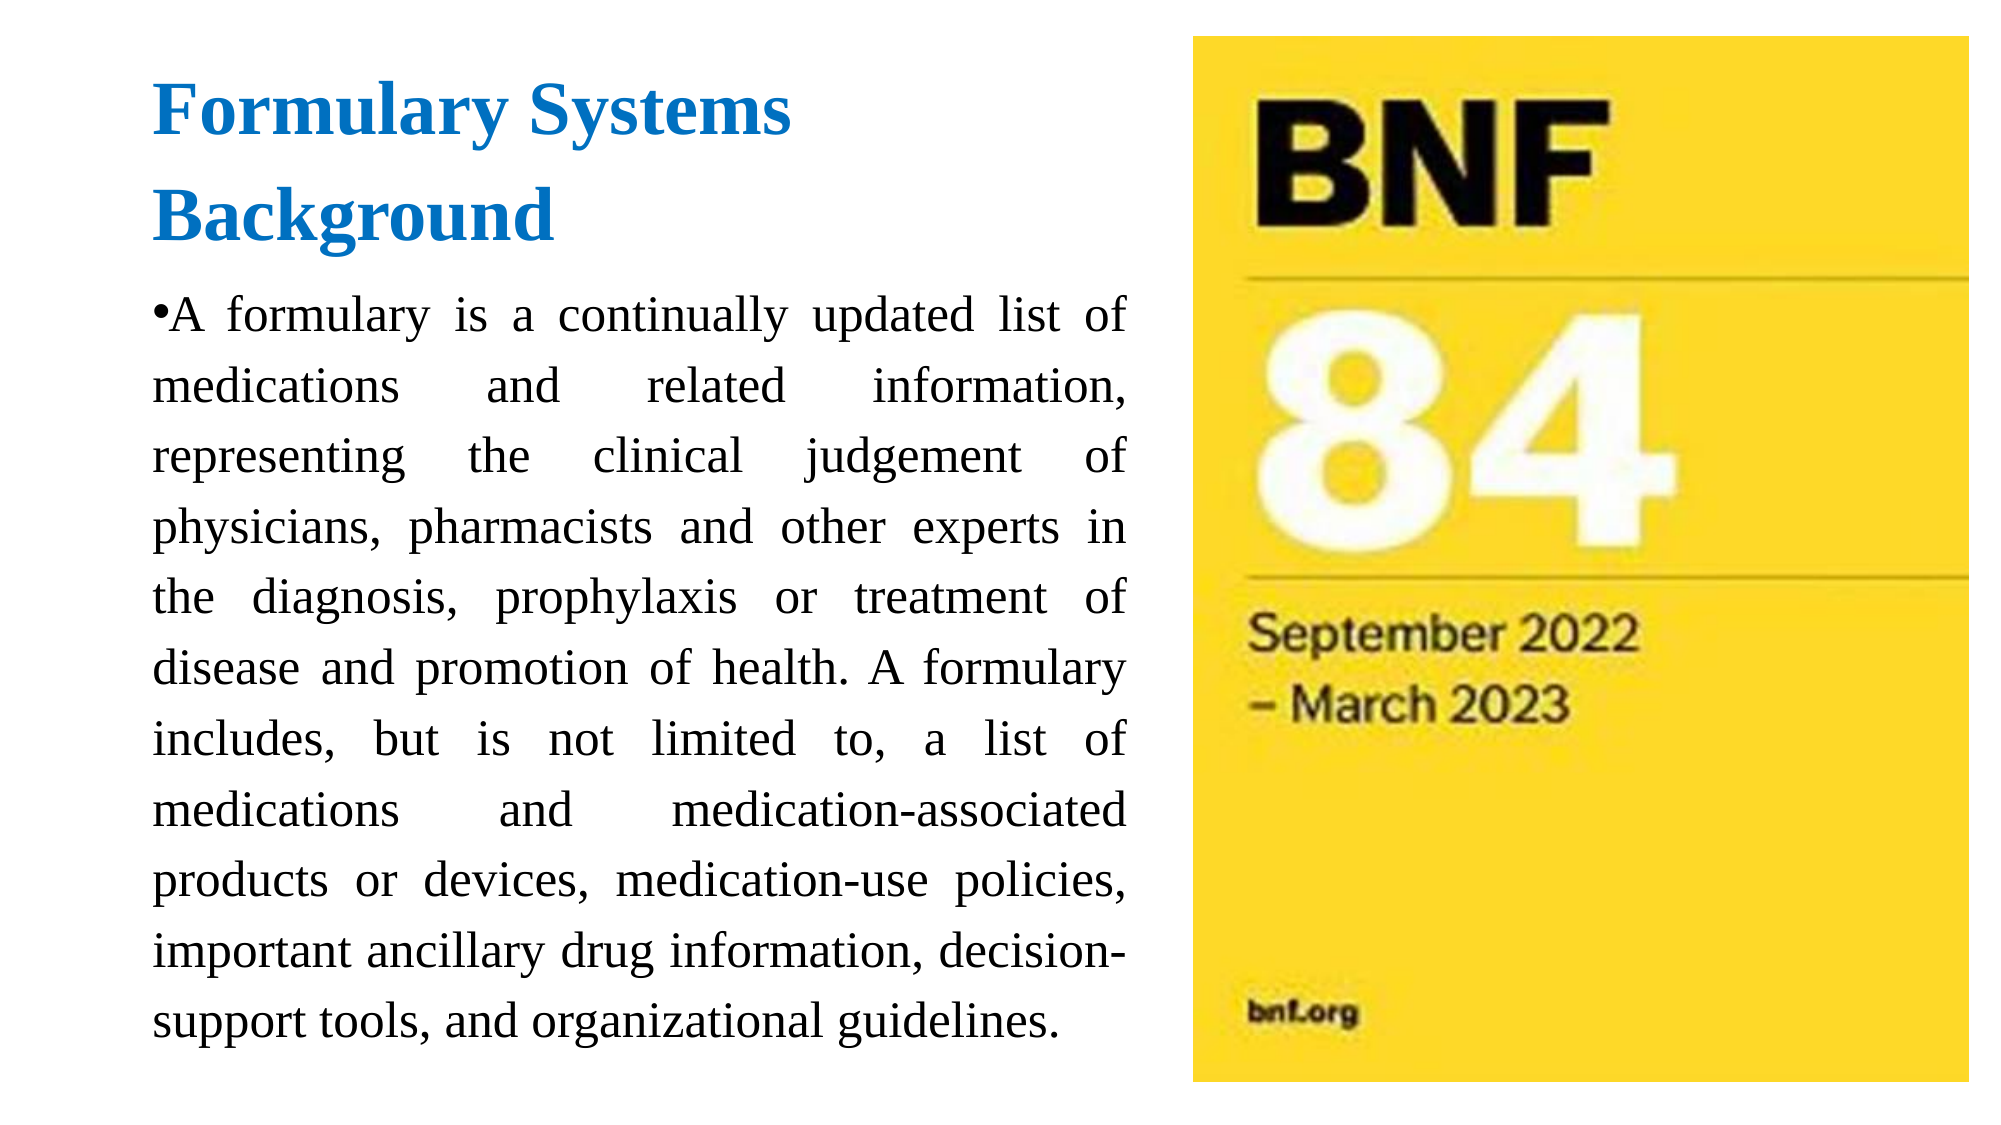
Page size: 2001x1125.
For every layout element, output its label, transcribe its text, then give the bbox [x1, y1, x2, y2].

list A formulary is a continually updated list of medications and related information, representing the clinical judgement of physicians, pharmacists and other experts in the diagnosis, prophylaxis or treatment of disease and promotion of health. A formulary includes, but is not limited to, a list of medications and medication-associated products or devices, medication-use policies, important ancillary drug information, decision-support tools, and organizational guidelines. [137, 263, 1144, 1100]
title Formulary Systems Background [137, 36, 1144, 263]
picture [1193, 36, 1969, 1082]
